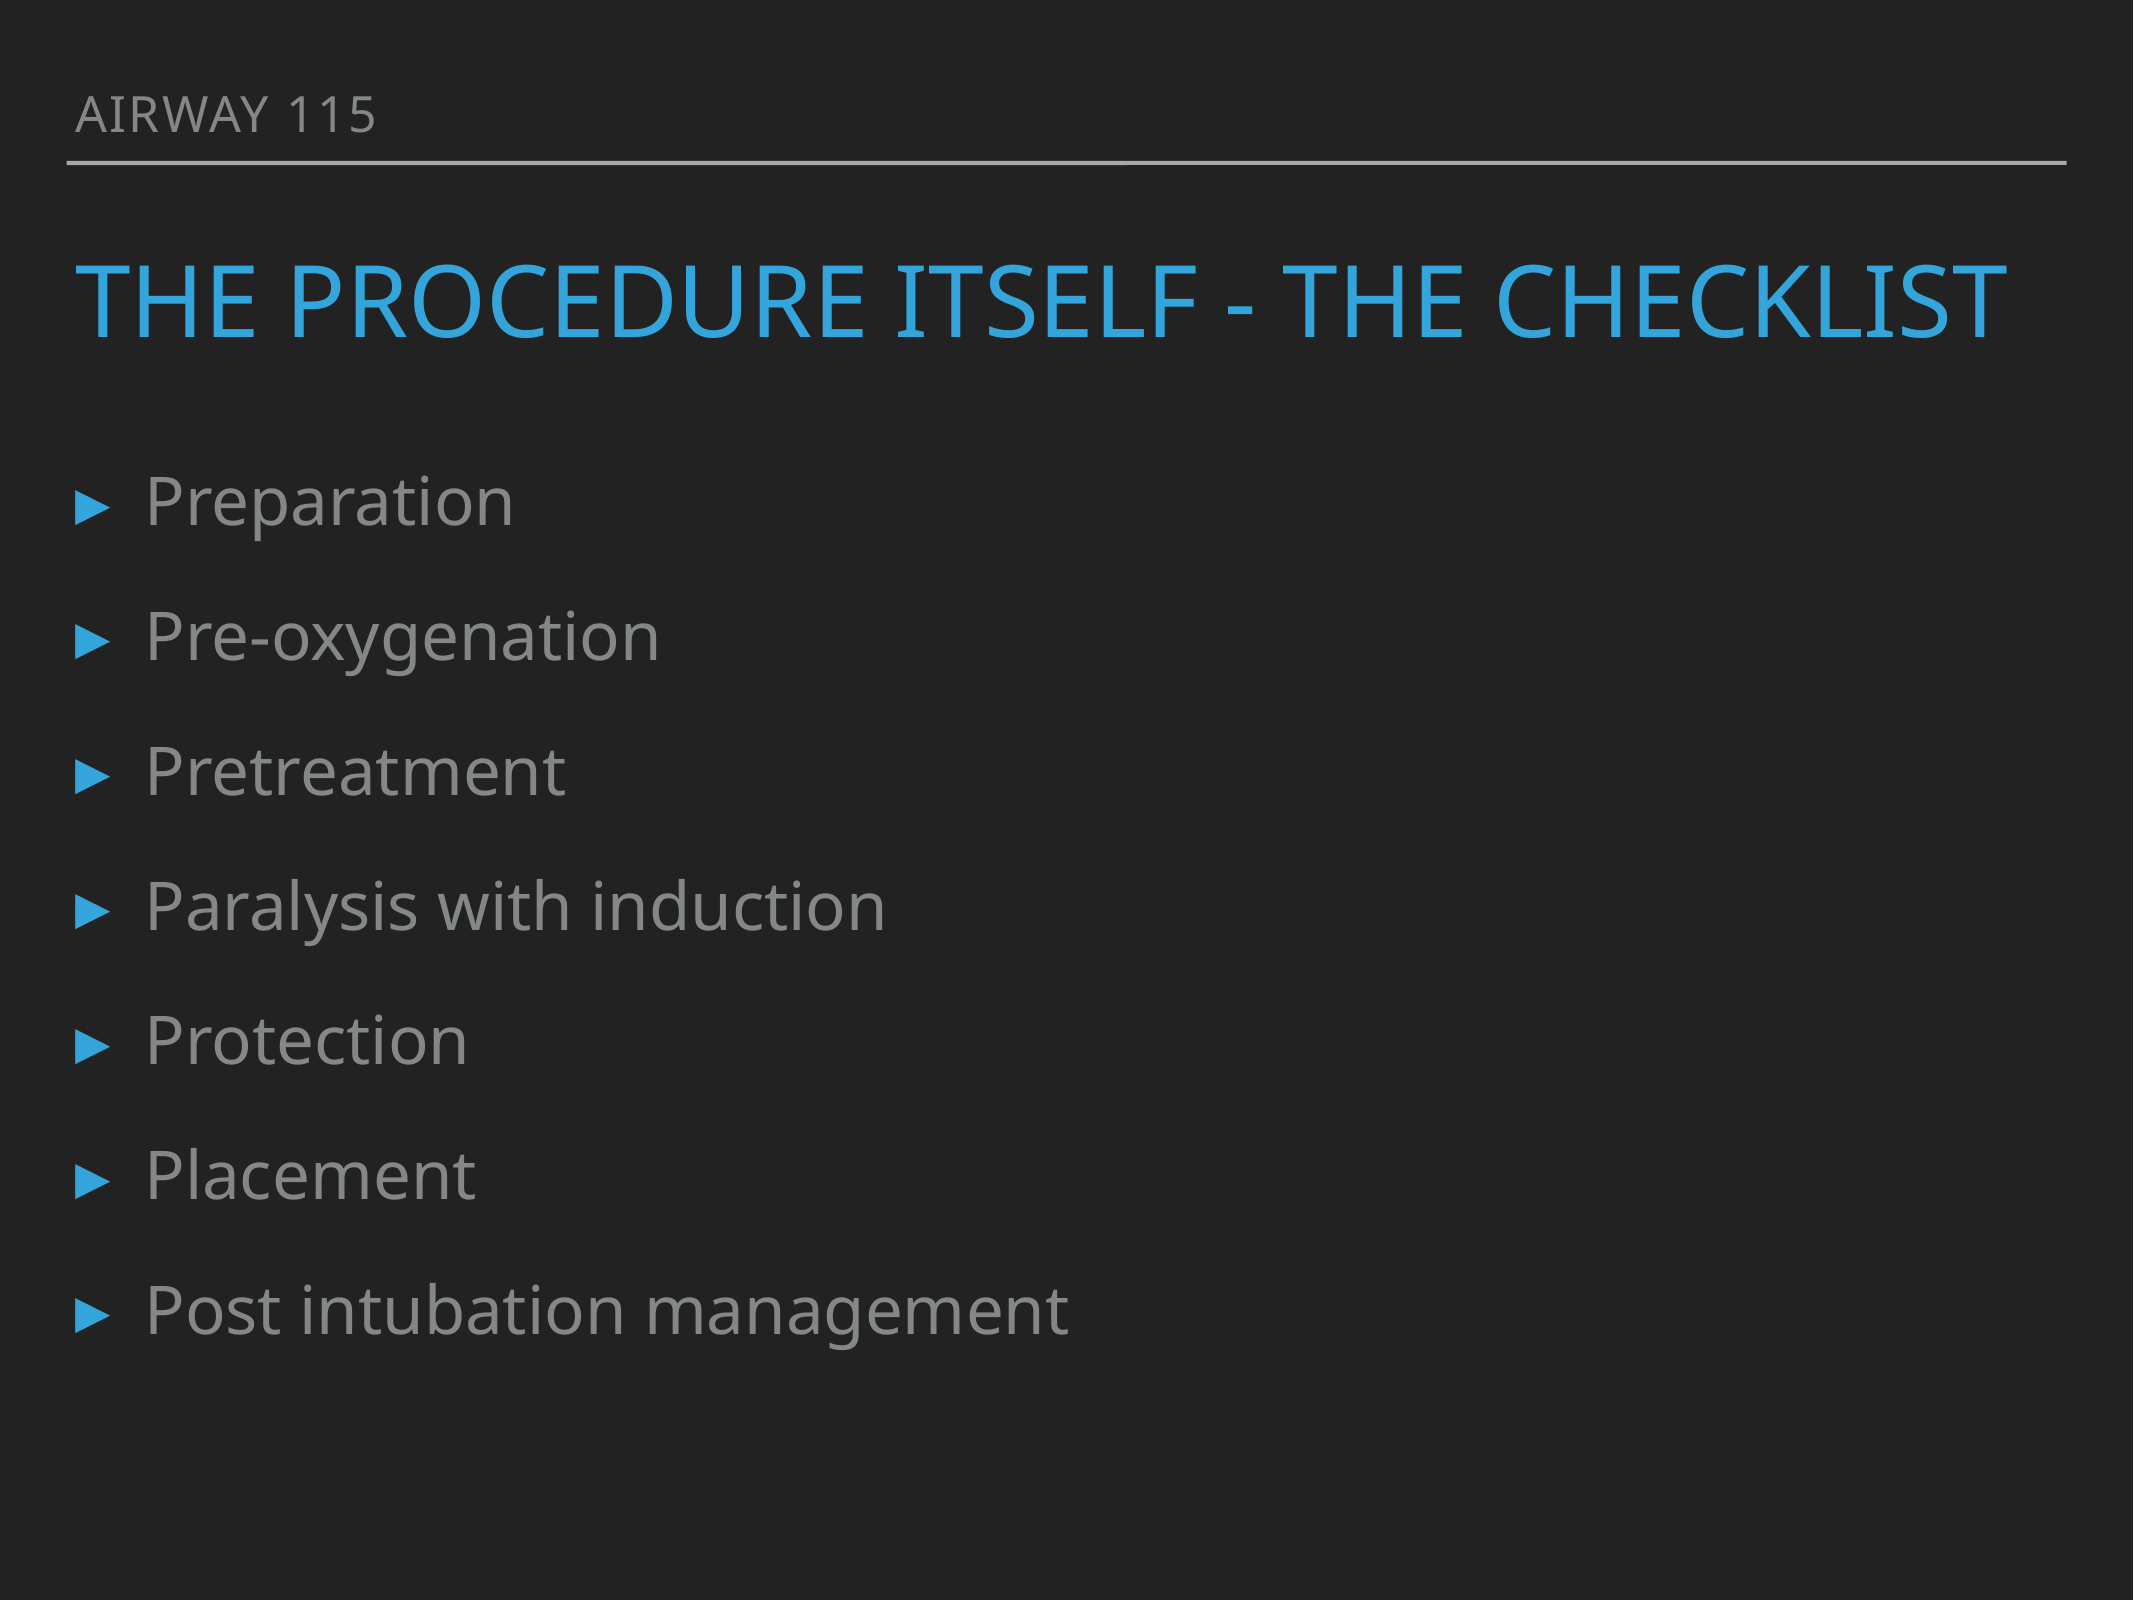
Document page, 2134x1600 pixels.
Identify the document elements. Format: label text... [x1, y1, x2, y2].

list Airway 115 [66, 74, 1901, 151]
title The Procedure itself - the checklist [66, 251, 2068, 372]
list Preparation Pre-oxygenation Pretreatment Paralysis with induction Protection Placement Post intubation management [66, 449, 2068, 1453]
